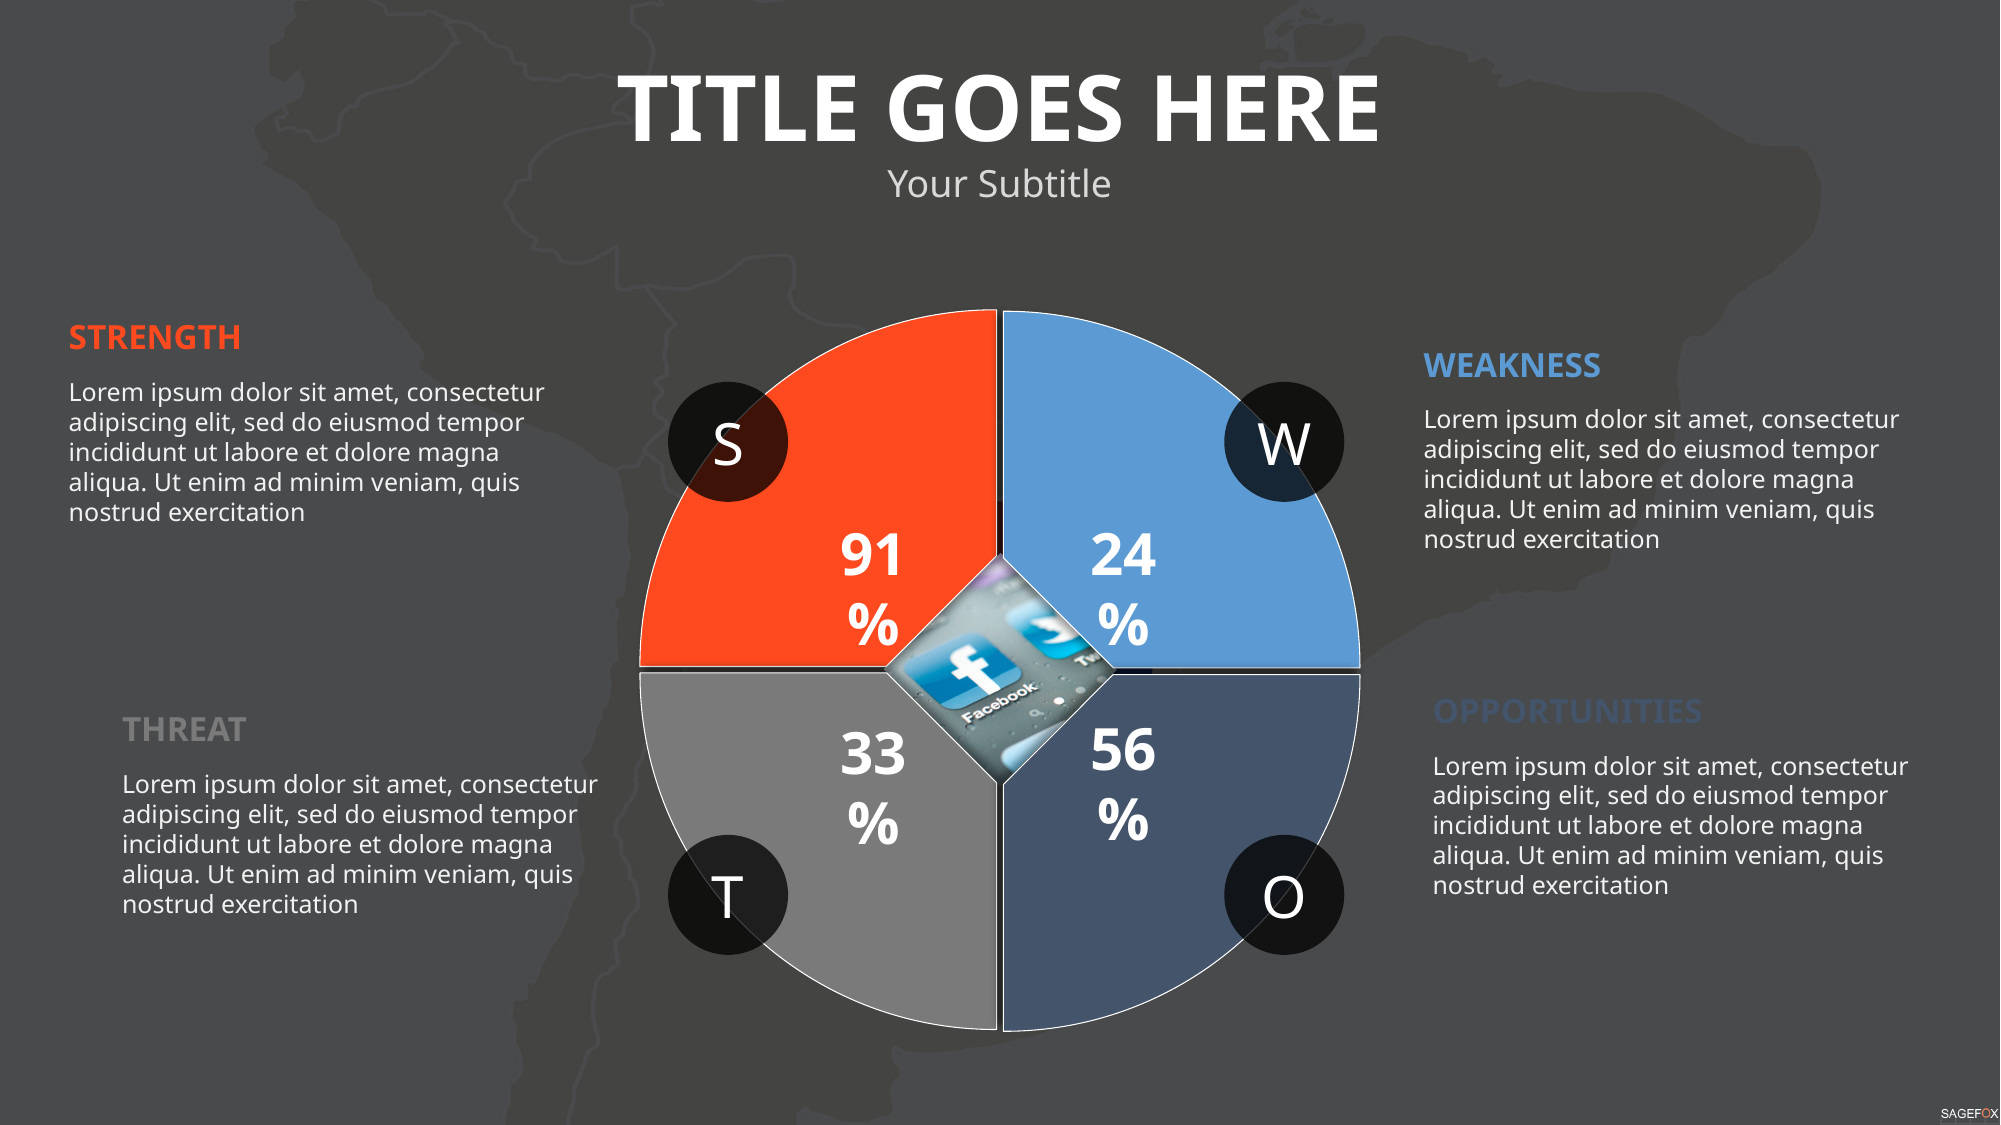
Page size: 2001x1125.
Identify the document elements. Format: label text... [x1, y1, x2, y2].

text_box 33% [807, 708, 940, 864]
text_box TITLE GOES HERE Your Subtitle [548, 42, 1452, 212]
text_box [638, 308, 998, 667]
text_box 56% [1057, 704, 1190, 860]
text_box STRENGTH Lorem ipsum dolor sit amet, consectetur adipiscing elit, sed do eiusmod tempor incididunt ut labore et dolore magna aliqua. Ut enim ad minim veniam, quis nostrud exercitation [68, 316, 564, 527]
text_box 24% [1057, 509, 1190, 665]
text_box THREAT Lorem ipsum dolor sit amet, consectetur adipiscing elit, sed do eiusmod tempor incididunt ut labore et dolore magna aliqua. Ut enim ad minim veniam, quis nostrud exercitation [122, 708, 618, 919]
text_box [902, 572, 1096, 767]
text_box O [1223, 833, 1346, 956]
text_box T [667, 833, 790, 956]
text_box [638, 671, 995, 1031]
text_box S [667, 380, 790, 503]
picture [1940, 0, 2001, 1125]
text_box OPPORTUNITIES Lorem ipsum dolor sit amet, consectetur adipiscing elit, sed do eiusmod tempor incididunt ut labore et dolore magna aliqua. Ut enim ad minim veniam, quis nostrud exercitation [1432, 690, 1928, 900]
text_box 91% [807, 509, 940, 665]
text_box WEAKNESS Lorem ipsum dolor sit amet, consectetur adipiscing elit, sed do eiusmod tempor incididunt ut labore et dolore magna aliqua. Ut enim ad minim veniam, quis nostrud exercitation [1423, 343, 1919, 554]
text_box [1002, 310, 1362, 669]
text_box W [1223, 380, 1346, 503]
text_box [1002, 673, 1362, 1033]
